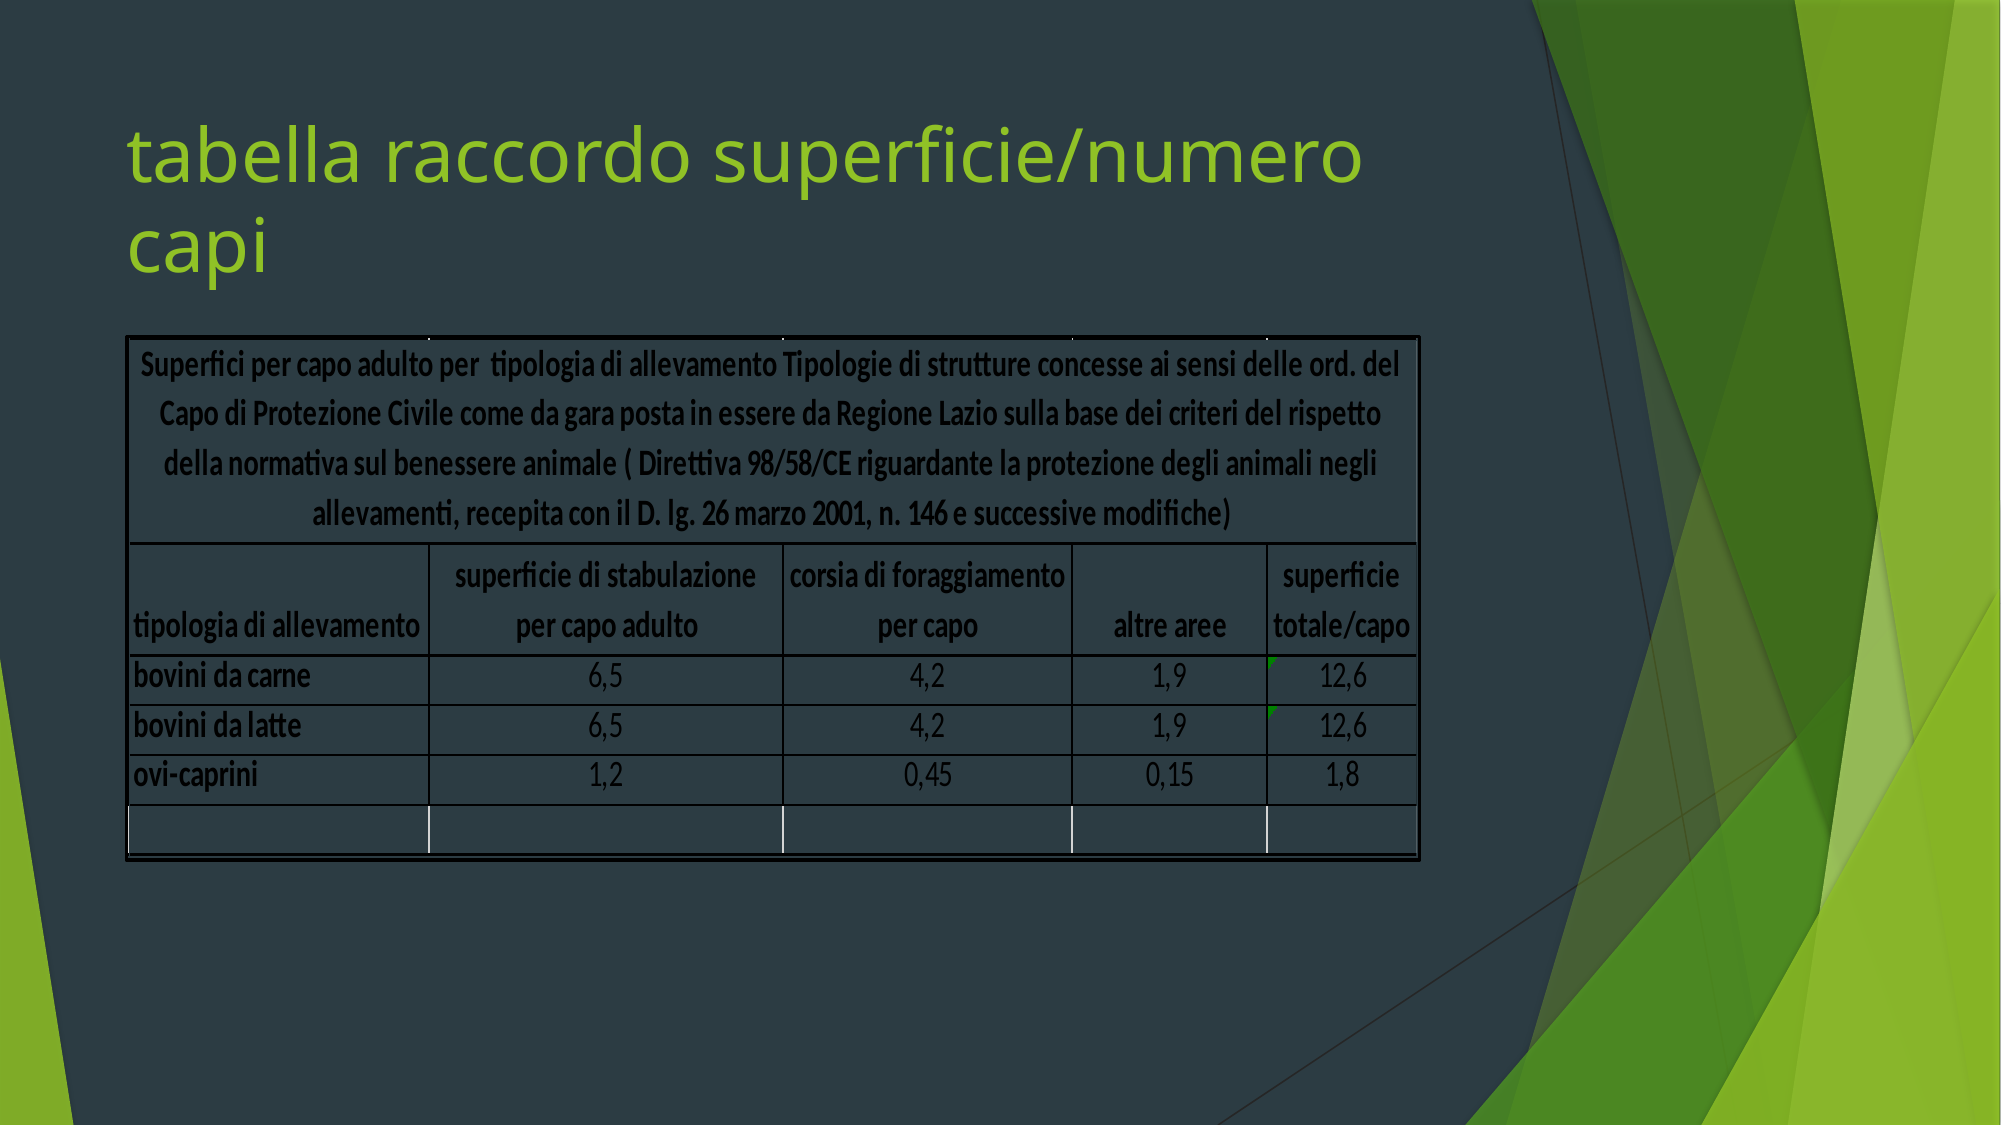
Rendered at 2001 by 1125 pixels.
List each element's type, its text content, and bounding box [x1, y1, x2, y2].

title tabella raccordo superficie/numero capi [111, 99, 1522, 317]
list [127, 337, 1419, 859]
